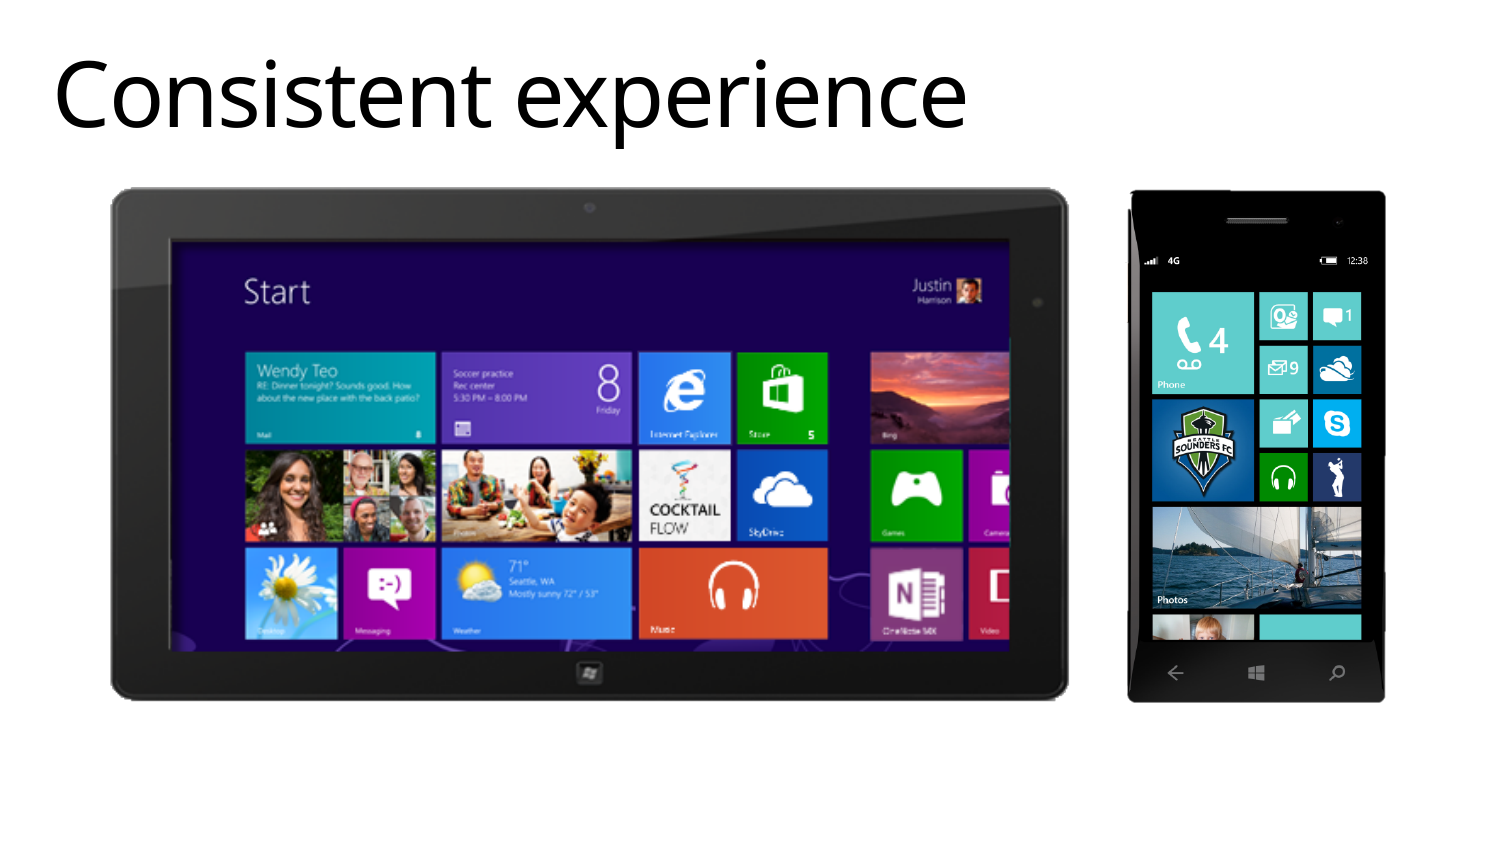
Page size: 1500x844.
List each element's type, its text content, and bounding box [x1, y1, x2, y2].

title Consistent experience [33, 35, 1468, 147]
picture [49, 159, 1388, 725]
